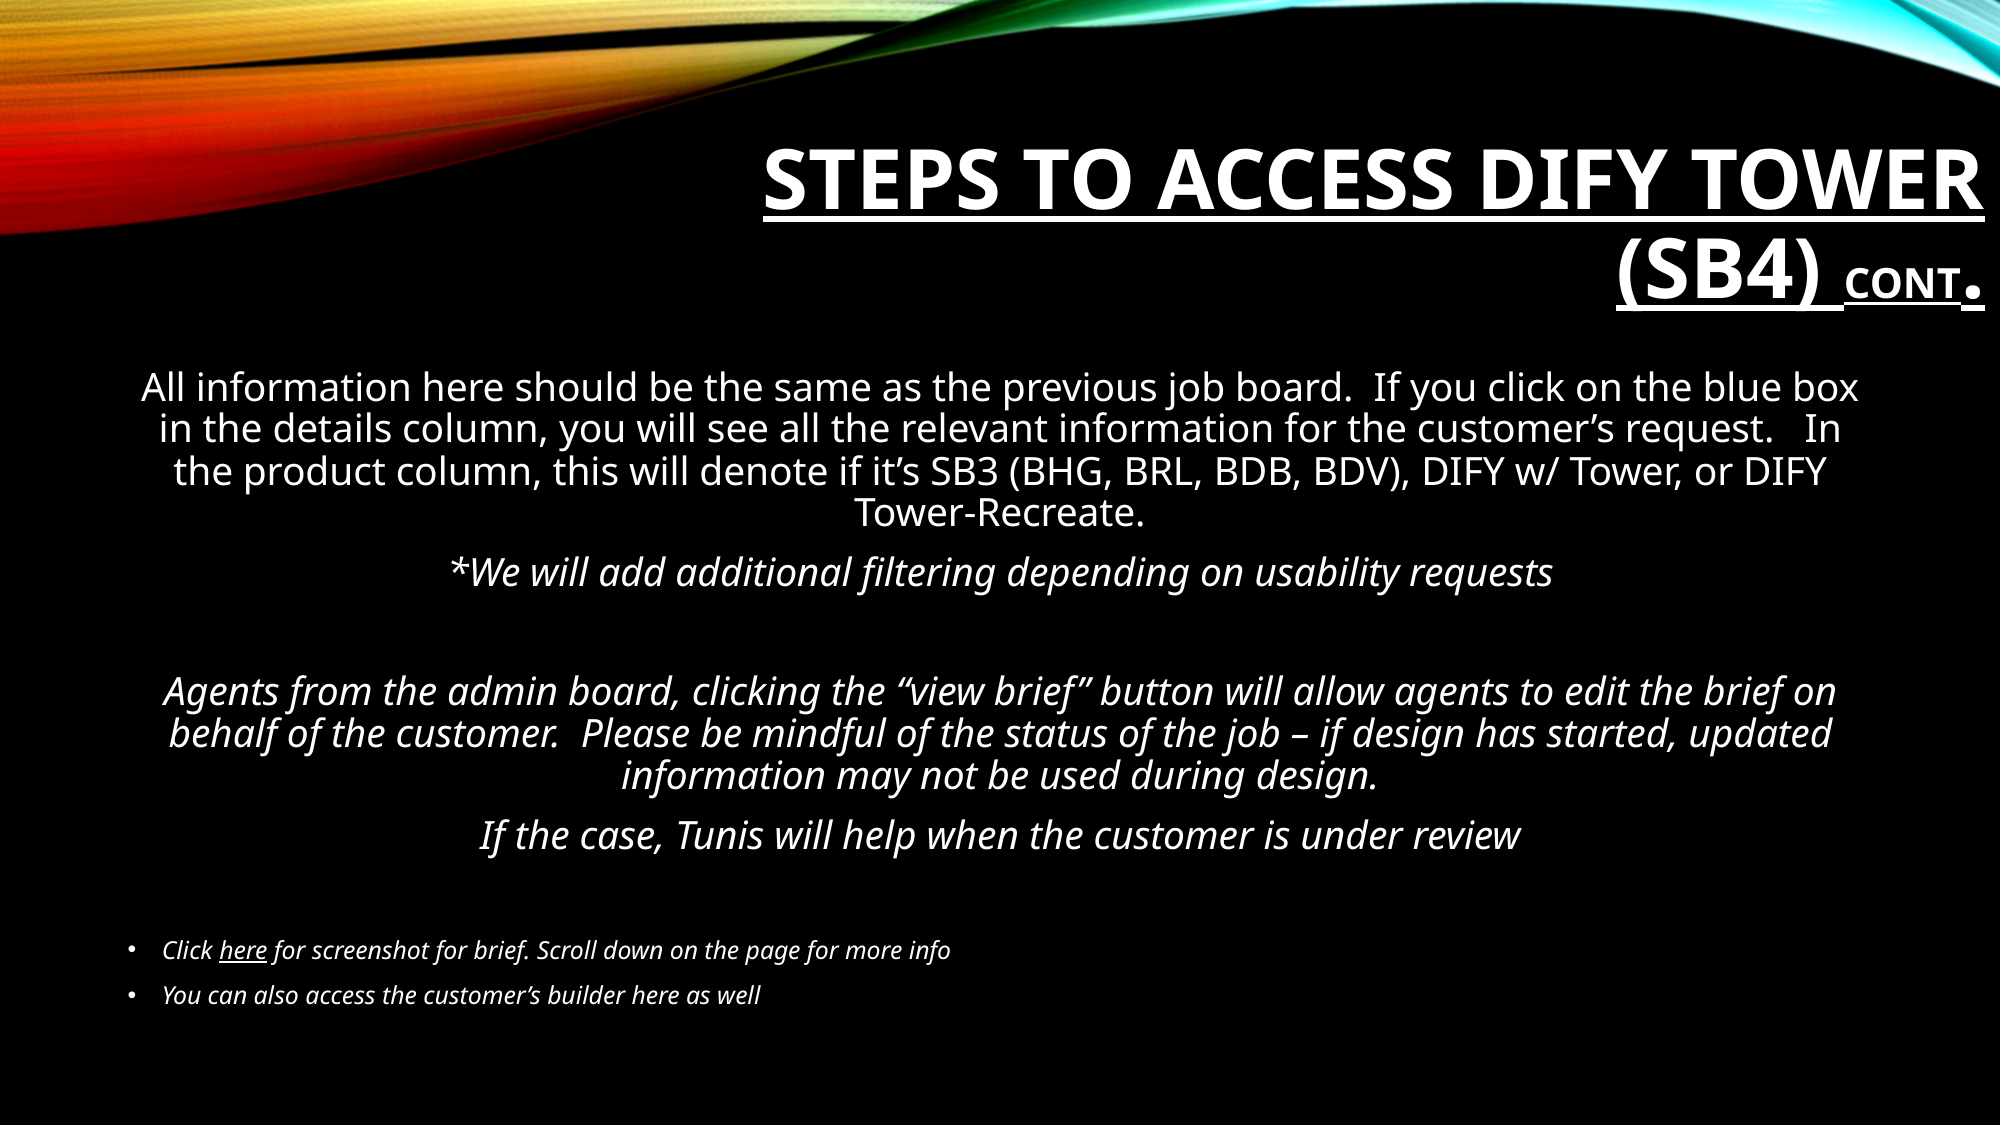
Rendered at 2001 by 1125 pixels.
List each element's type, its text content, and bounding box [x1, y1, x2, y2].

picture [0, 0, 2000, 237]
title Steps to Access Dify tower (SB4) cont. [587, 121, 2000, 334]
list All information here should be the same as the previous job board. If you click on the blue box in the details column, you will see all the relevant information for the customer’s request. In the product column, this will denote if it’s SB3 (BHG, BRL, BDB, BDV), DIFY w/ Tower, or DIFY Tower-Recreate. *We will add additional filtering depending on usability requests Agents from the admin board, clicking the “view brief” button will allow agents to edit the brief on behalf of the customer. Please be mindful of the status of the job – if design has started, updated information may not be used during design. If the case, Tunis will help when the customer is under review Click here for screenshot for brief. Scroll down on the page for more info You can also access the customer’s builder here as well [112, 360, 1888, 1021]
